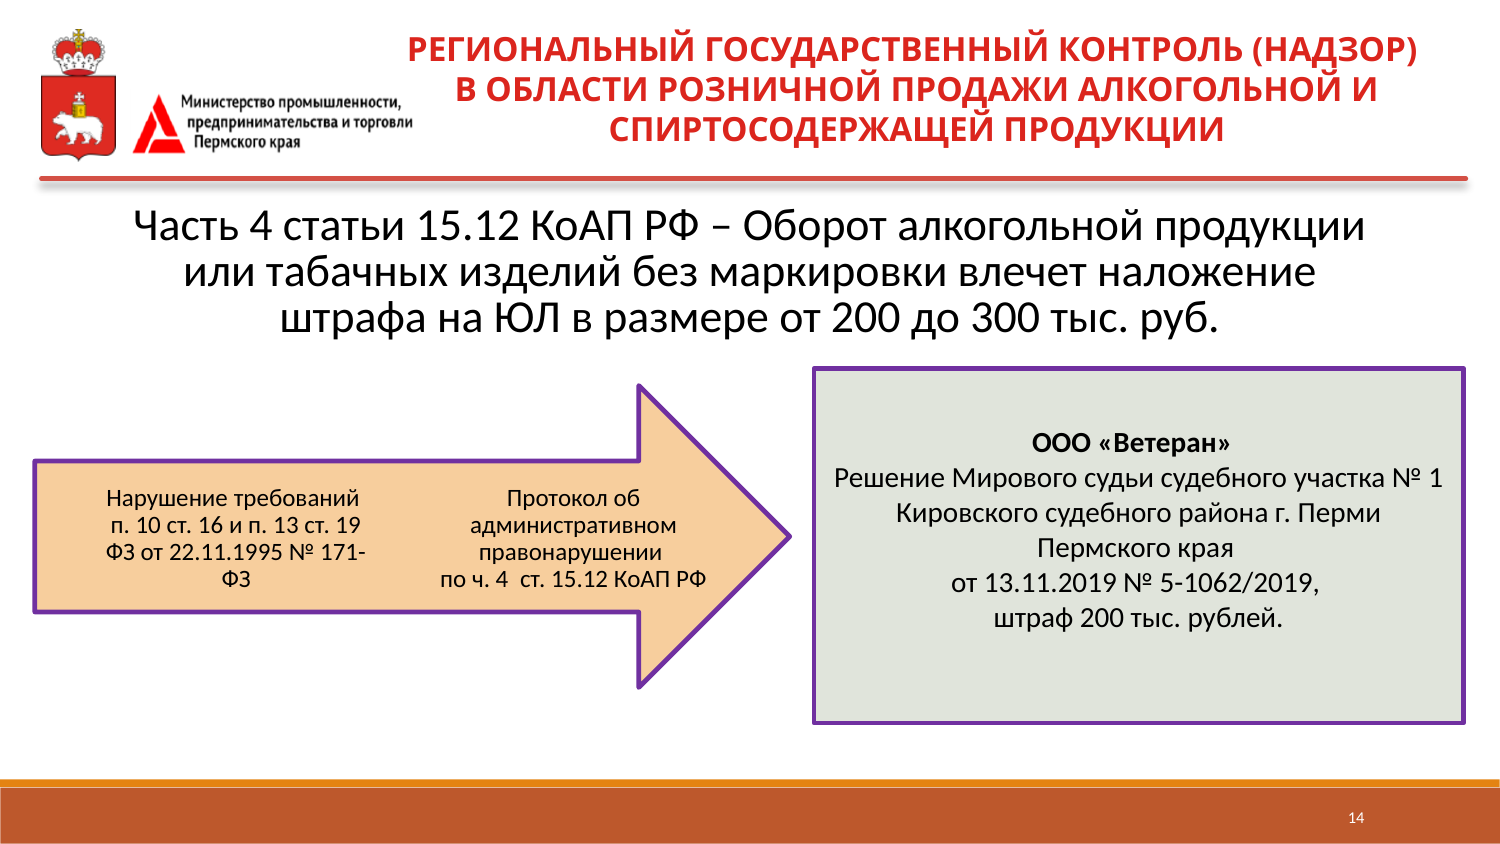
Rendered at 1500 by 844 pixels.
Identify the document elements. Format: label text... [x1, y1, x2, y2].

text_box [40, 21, 1468, 196]
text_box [34, 367, 791, 712]
slide_number 14 [1218, 794, 1380, 840]
text_box ООО «Ветеран» Решение Мирового судьи судебного участка № 1 Кировского судебного района г. Перми Пермского края от 13.11.2019 № 5-1062/2019, штраф 200 тыс. рублей. [813, 367, 1465, 724]
text_box [868, 126, 1483, 765]
text_box Часть 4 статьи 15.12 КоАП РФ – Оборот алкогольной продукции или табачных изделий без маркировки влечет наложение штрафа на ЮЛ в размере от 200 до 300 тыс. руб. [100, 203, 1400, 349]
